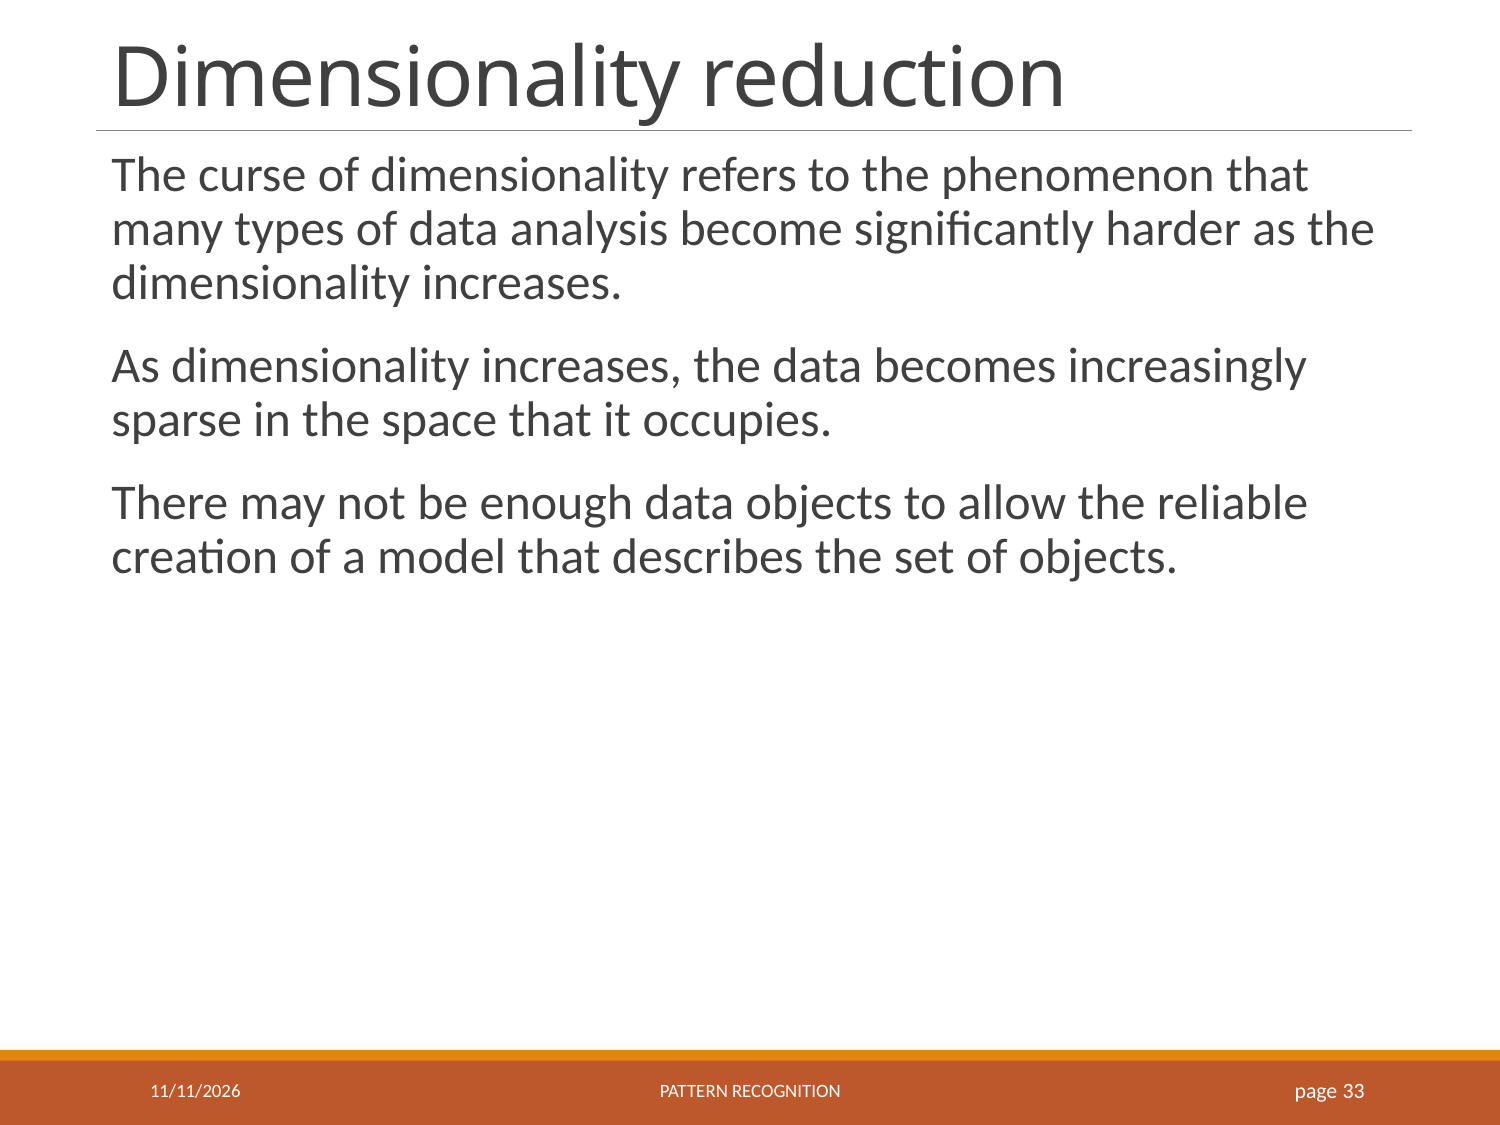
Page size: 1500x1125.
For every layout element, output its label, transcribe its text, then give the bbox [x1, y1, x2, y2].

slide_number page 33 [1218, 1059, 1380, 1120]
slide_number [135, 1059, 440, 1120]
list The curse of dimensionality refers to the phenomenon that many types of data analysis become significantly harder as the dimensionality increases. As dimensionality increases, the data becomes increasingly sparse in the space that it occupies. There may not be enough data objects to allow the reliable creation of a model that describes the set of objects. [96, 140, 1413, 1034]
footer Pattern recognition [453, 1059, 1047, 1120]
title Dimensionality reduction [96, 19, 1413, 131]
